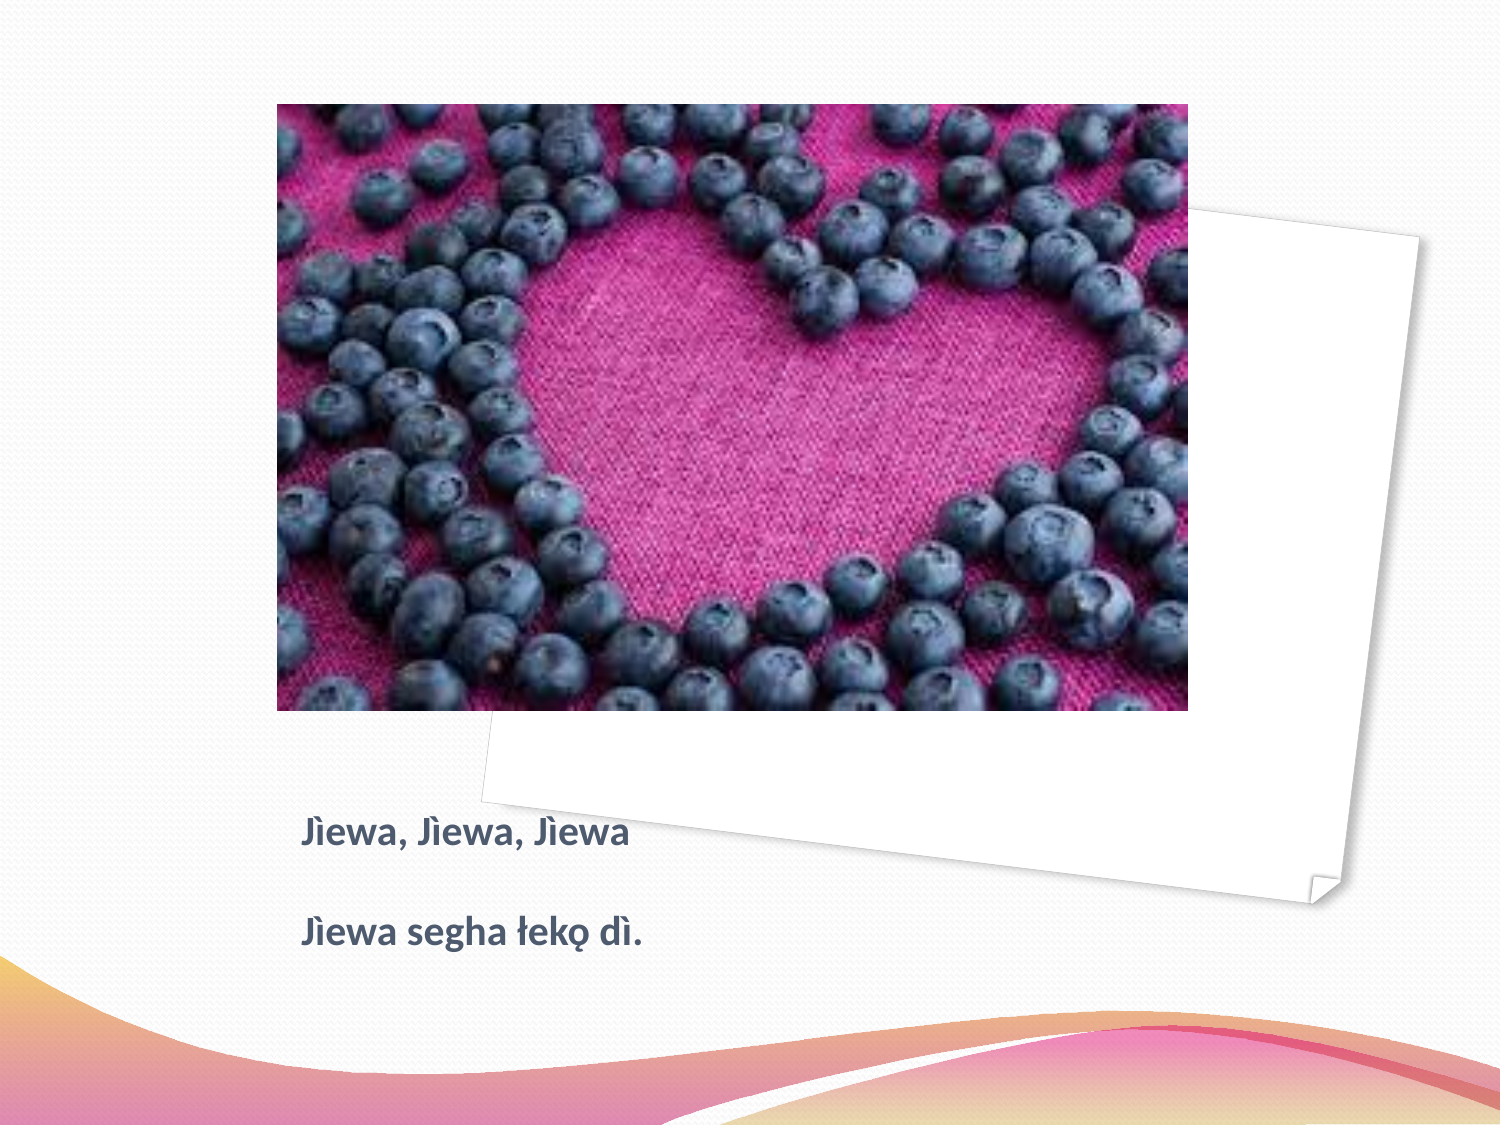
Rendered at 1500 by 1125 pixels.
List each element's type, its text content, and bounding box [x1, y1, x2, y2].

picture [277, 104, 1188, 711]
title Jìewa, Jìewa, Jìewa Jìewa segha łekǫ dì. [294, 787, 1194, 1012]
